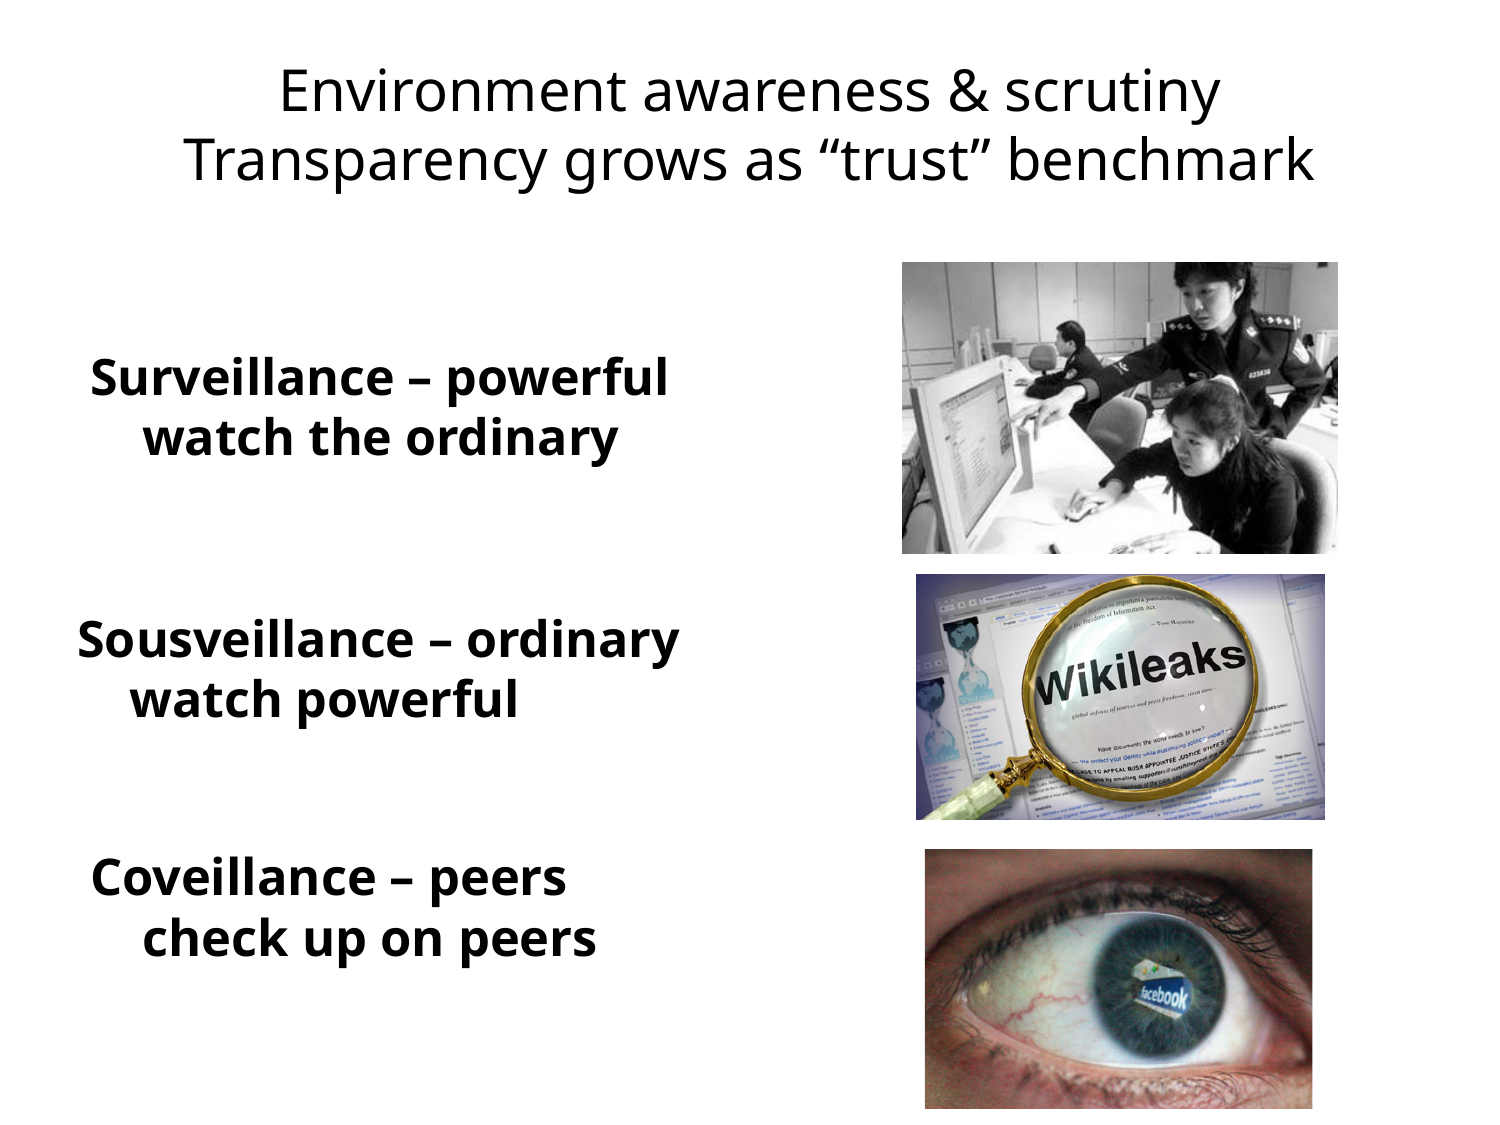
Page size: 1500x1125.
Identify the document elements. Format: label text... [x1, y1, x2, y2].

picture [901, 262, 1338, 554]
picture [924, 849, 1313, 1109]
list Sousveillance – ordinary watch powerful [62, 600, 725, 738]
list Surveillance – powerful watch the ordinary [75, 337, 738, 475]
list Coveillance – peers check up on peers [75, 837, 738, 975]
picture [916, 574, 1326, 821]
title Environment awareness & scrutiny Transparency grows as “trust” benchmark [75, 45, 1425, 200]
